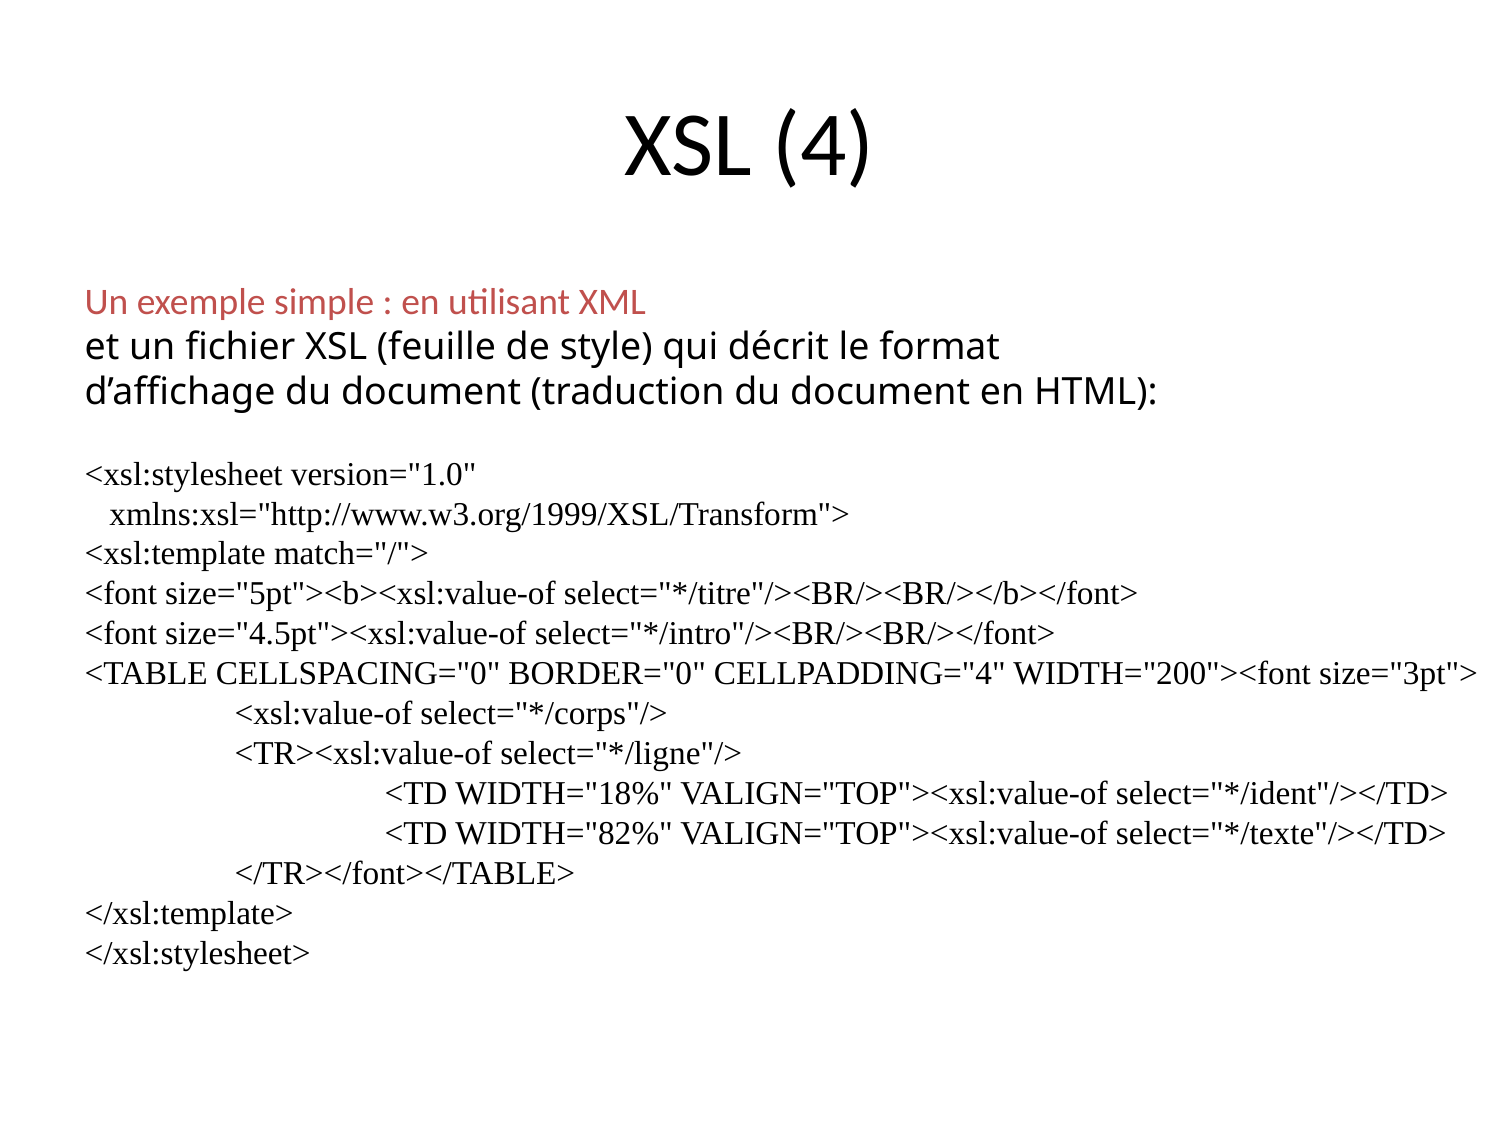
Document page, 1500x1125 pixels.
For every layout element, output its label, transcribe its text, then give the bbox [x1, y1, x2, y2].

text_box Un exemple simple : en utilisant XML et un fichier XSL (feuille de style) qui décrit le format d’affichage du document (traduction du document en HTML): <xsl:stylesheet version="1.0" xmlns:xsl="http://www.w3.org/1999/XSL/Transform"> <xsl:template match="/"> <font size="5pt"><b><xsl:value-of select="*/titre"/><BR/><BR/></b></font> <font size="4.5pt"><xsl:value-of select="*/intro"/><BR/><BR/></font> <TABLE CELLSPACING="0" BORDER="0" CELLPADDING="4" WIDTH="200"><font size="3pt"> <xsl:value-of select="*/corps"/> <TR><xsl:value-of select="*/ligne"/> <TD WIDTH="18%" VALIGN="TOP"><xsl:value-of select="*/ident"/></TD> <TD WIDTH="82%" VALIGN="TOP"><xsl:value-of select="*/texte"/></TD> </TR></font></TABLE> </xsl:template> </xsl:stylesheet> [69, 269, 1495, 979]
title XSL (4) [75, 45, 1425, 233]
